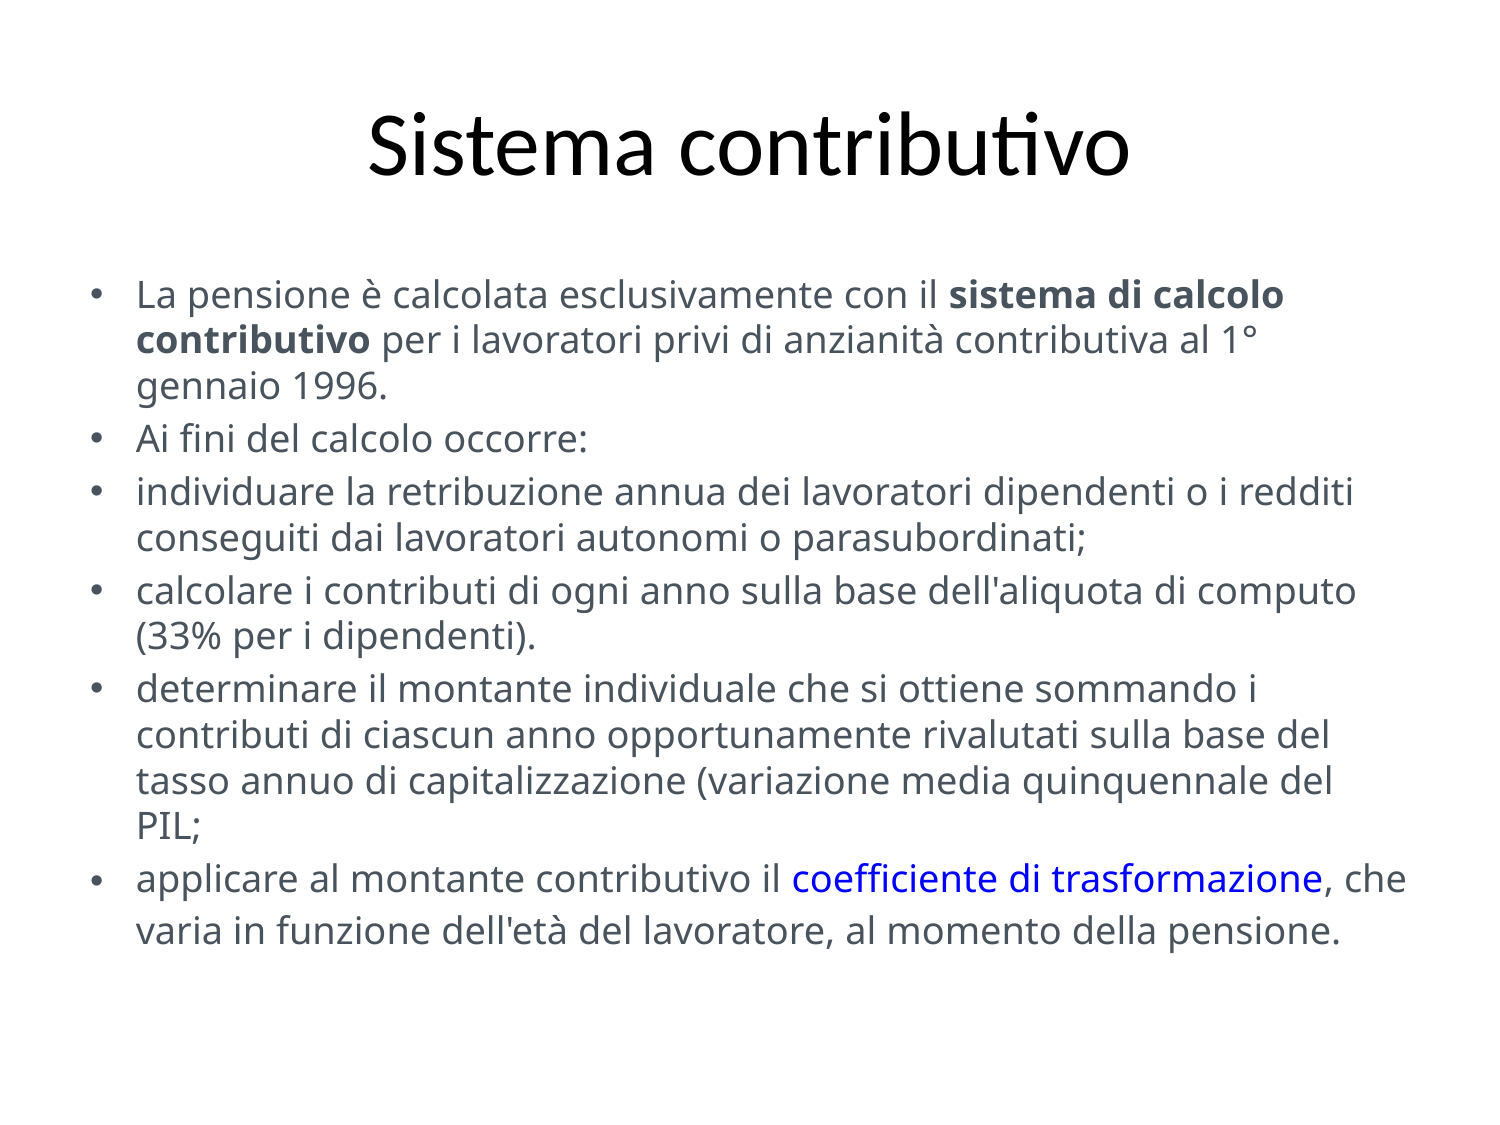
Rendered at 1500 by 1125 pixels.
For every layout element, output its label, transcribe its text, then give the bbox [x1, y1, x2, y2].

list La pensione è calcolata esclusivamente con il sistema di calcolo contributivo per i lavoratori privi di anzianità contributiva al 1° gennaio 1996. Ai fini del calcolo occorre: individuare la retribuzione annua dei lavoratori dipendenti o i redditi conseguiti dai lavoratori autonomi o parasubordinati; calcolare i contributi di ogni anno sulla base dell'aliquota di computo (33% per i dipendenti). determinare il montante individuale che si ottiene sommando i contributi di ciascun anno opportunamente rivalutati sulla base del tasso annuo di capitalizzazione (variazione media quinquennale del PIL; applicare al montante contributivo il coefficiente di trasformazione, che varia in funzione dell'età del lavoratore, al momento della pensione. [75, 262, 1425, 1005]
title Sistema contributivo [75, 45, 1425, 233]
